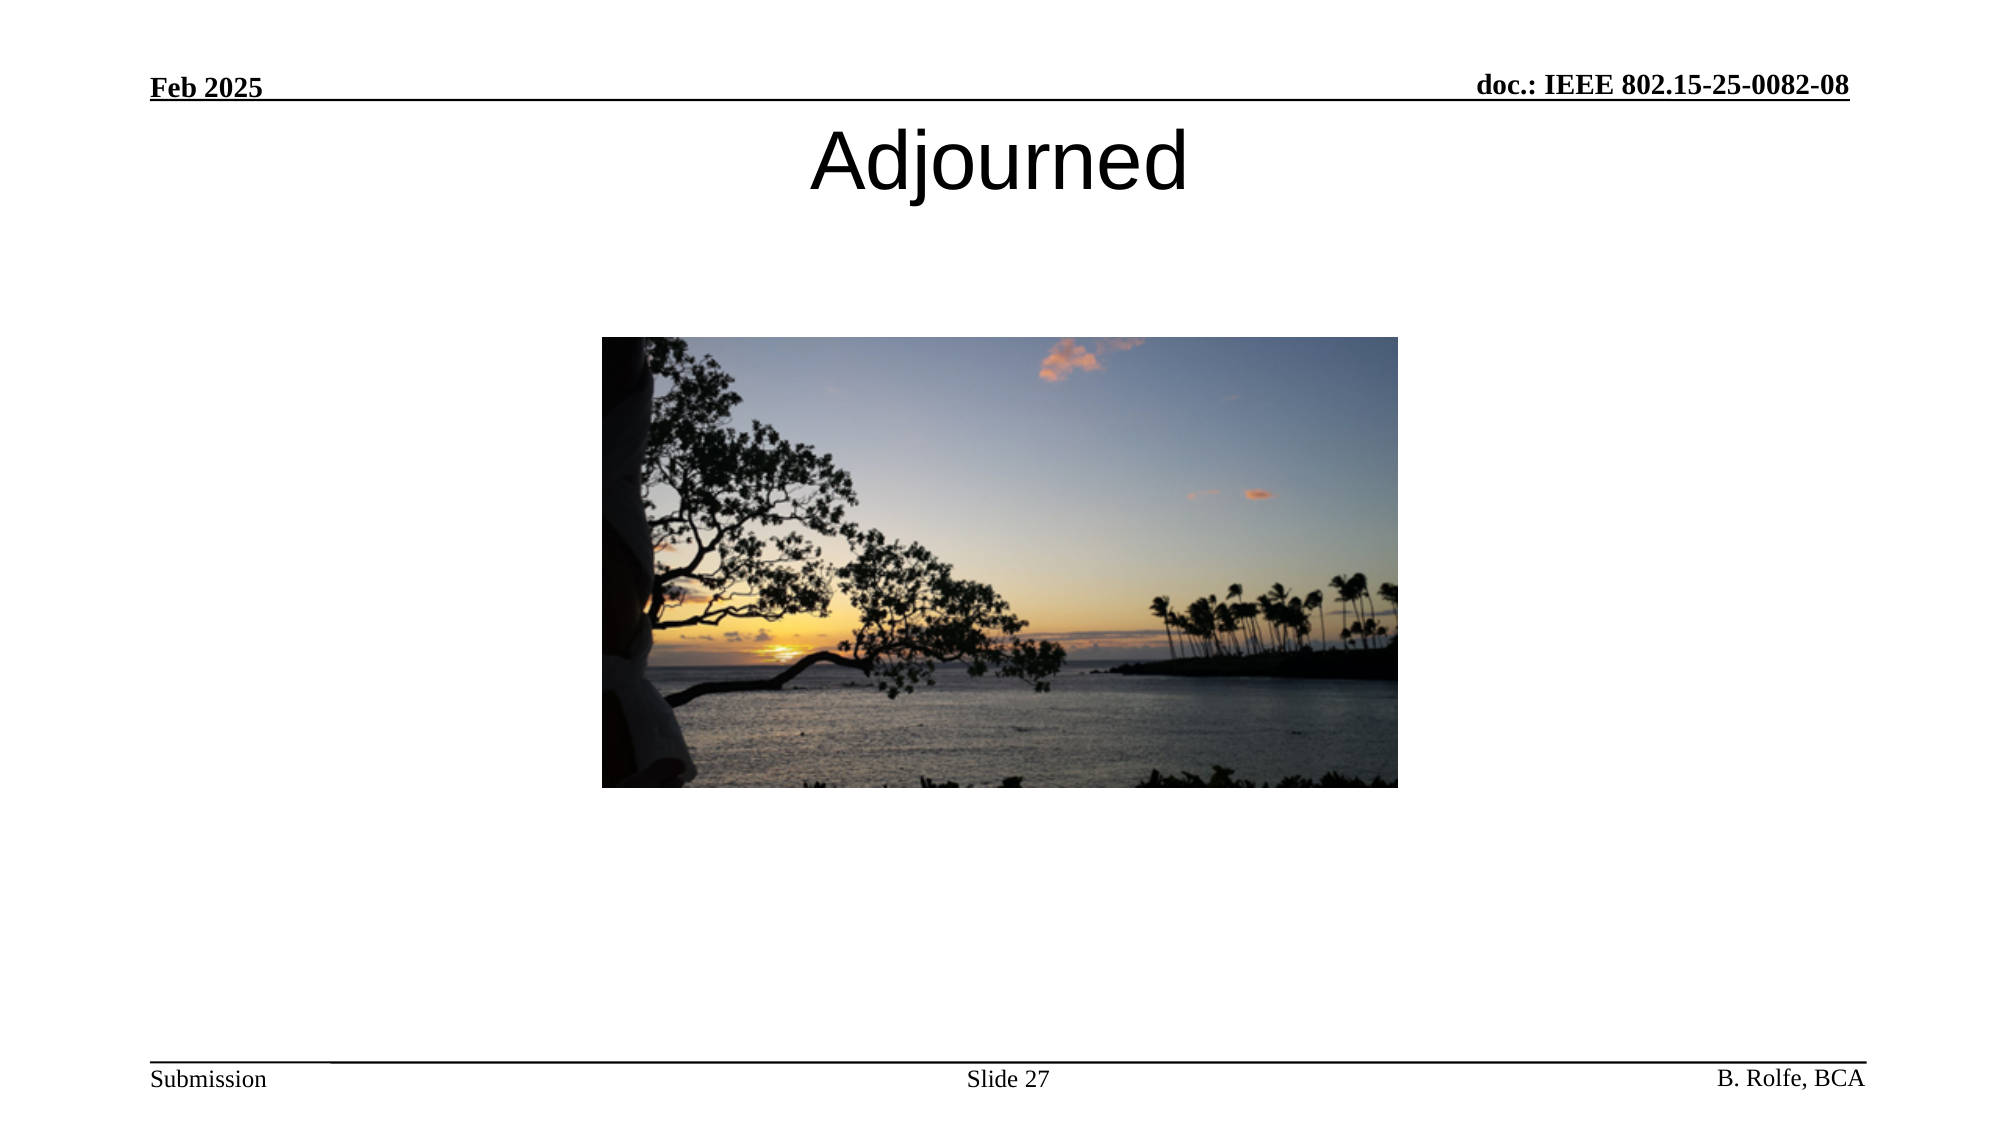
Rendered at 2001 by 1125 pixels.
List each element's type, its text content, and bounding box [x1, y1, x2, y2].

title Adjourned [150, 112, 1850, 200]
picture [602, 337, 1398, 788]
slide_number Slide 27 [964, 1062, 1053, 1093]
